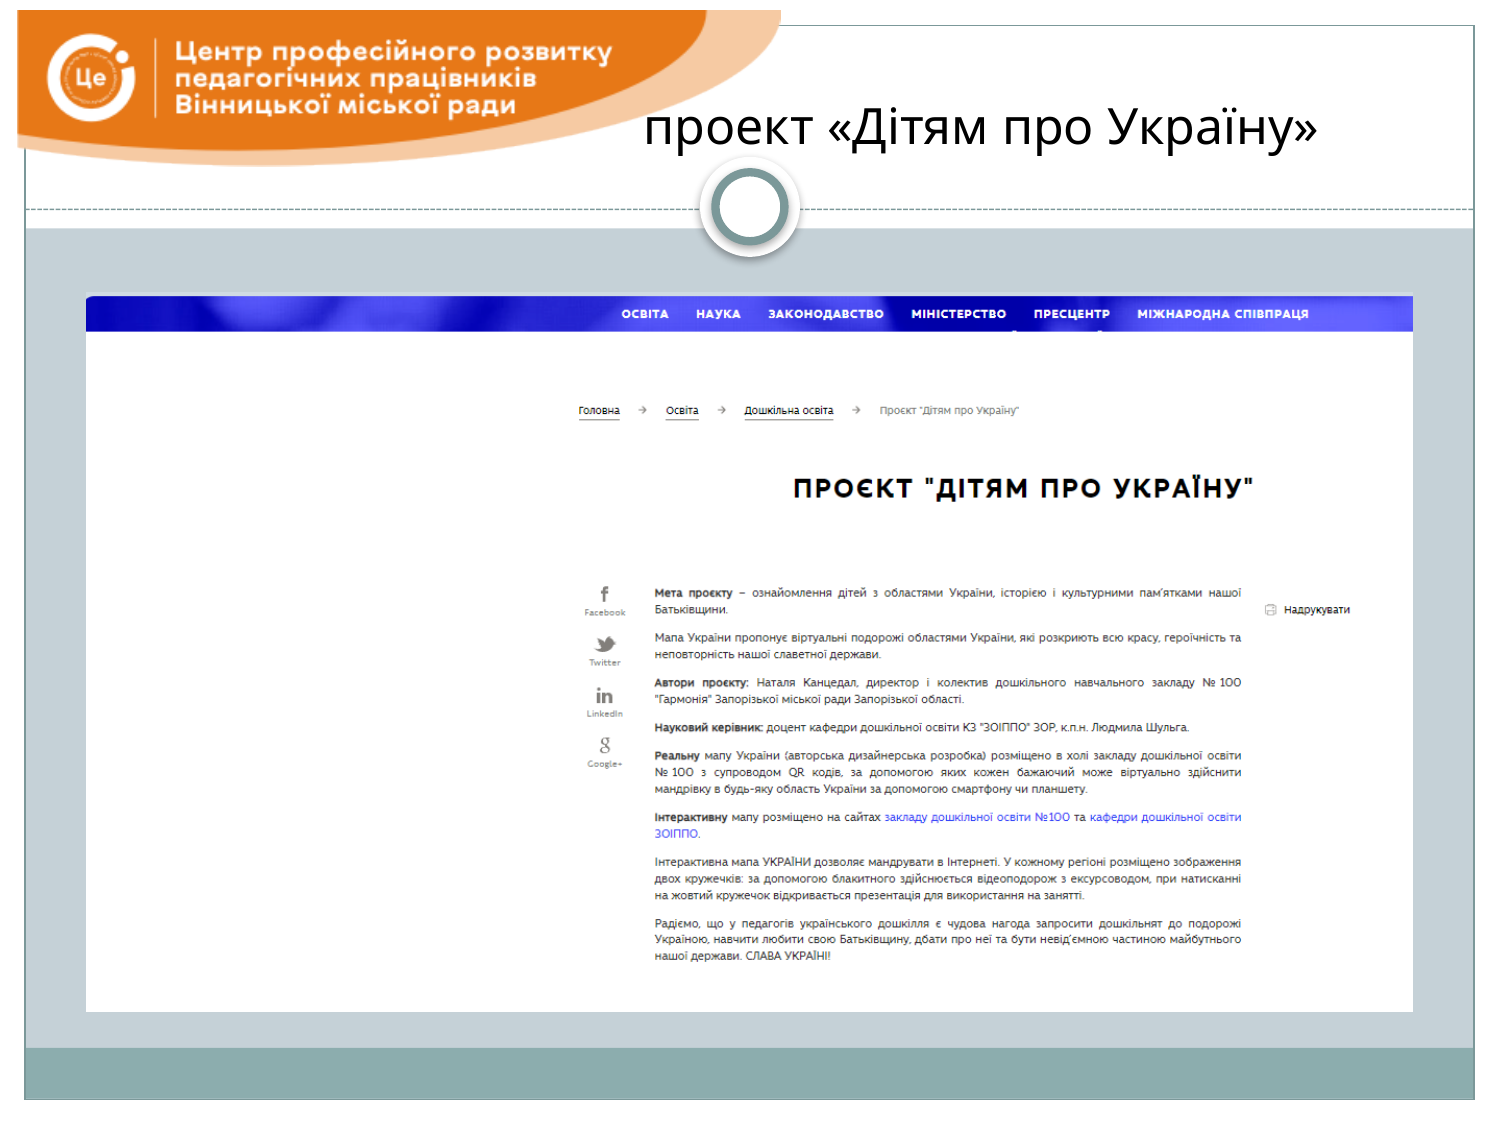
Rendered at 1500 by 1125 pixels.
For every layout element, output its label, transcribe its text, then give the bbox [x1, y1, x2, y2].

picture [86, 292, 1414, 1012]
picture [17, 9, 781, 167]
title проект «Дітям про Україну» [786, 37, 1450, 162]
